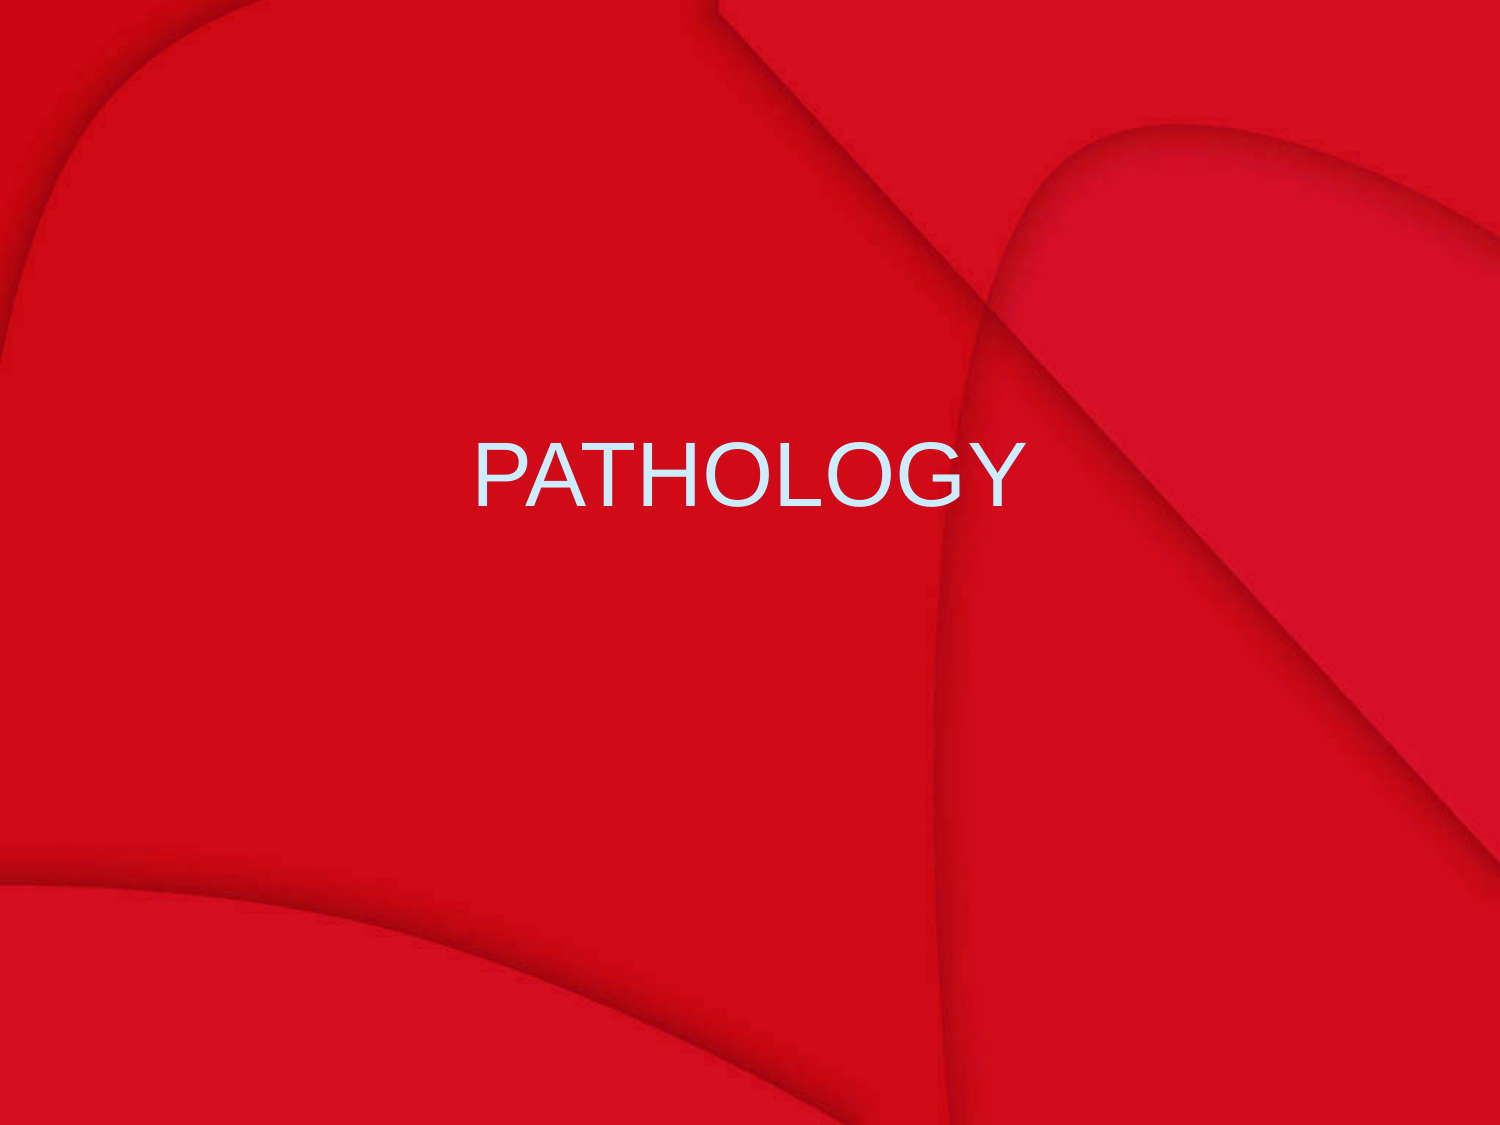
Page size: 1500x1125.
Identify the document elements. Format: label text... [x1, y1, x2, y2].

title PATHOLOGY [112, 349, 1388, 591]
picture [0, 0, 1500, 1125]
